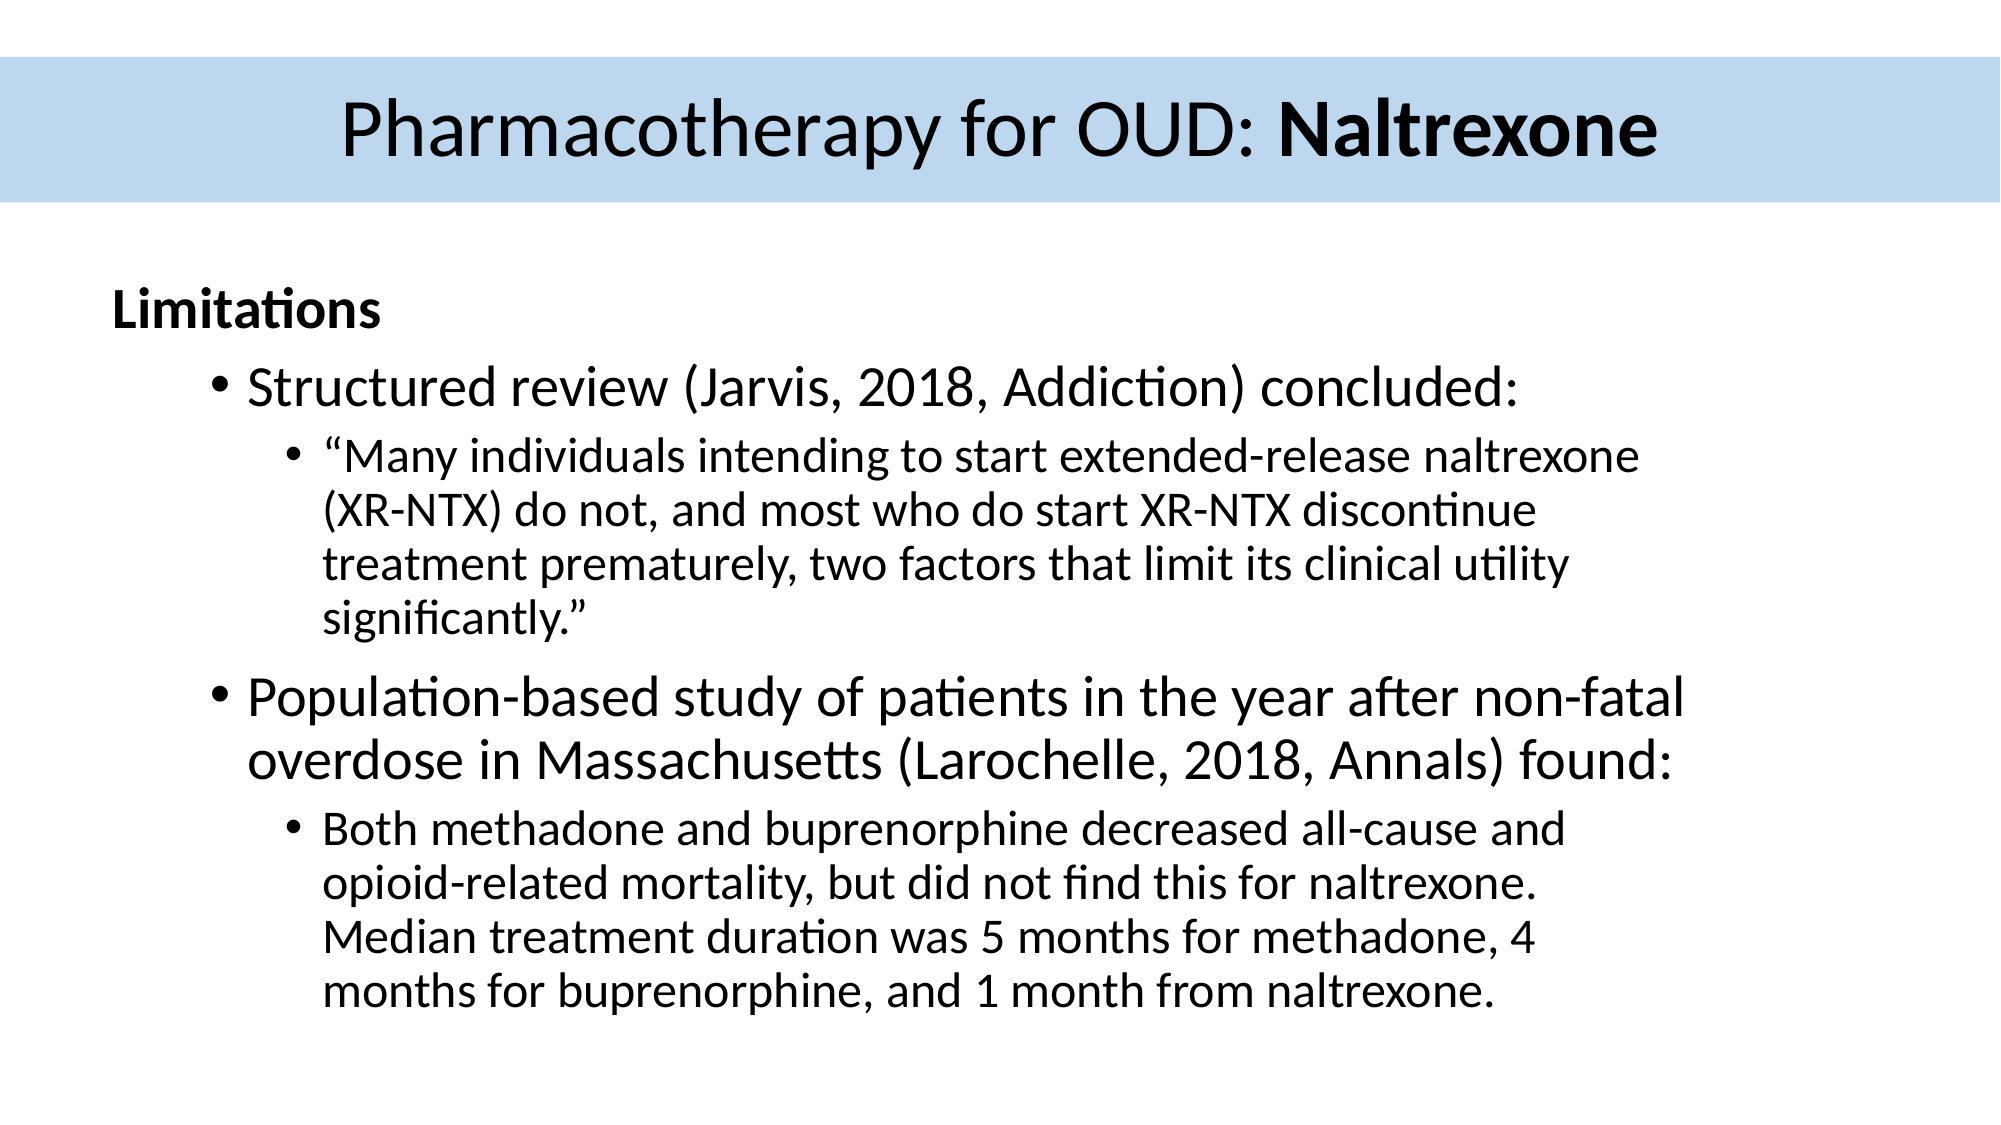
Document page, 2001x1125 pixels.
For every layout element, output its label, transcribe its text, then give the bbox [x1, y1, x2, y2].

text_box Pharmacotherapy for OUD: Naltrexone [0, 56, 2000, 203]
list Structured review (Jarvis, 2018, Addiction) concluded: “Many individuals intending to start extended-release naltrexone (XR-NTX) do not, and most who do start XR-NTX discontinue treatment prematurely, two factors that limit its clinical utility significantly.” Population-based study of patients in the year after non-fatal overdose in Massachusetts (Larochelle, 2018, Annals) found: Both methadone and buprenorphine decreased all-cause and opioid-related mortality, but did not find this for naltrexone. Median treatment duration was 5 months for methadone, 4 months for buprenorphine, and 1 month from naltrexone. [194, 348, 1712, 1063]
text_box Limitations [98, 262, 397, 348]
